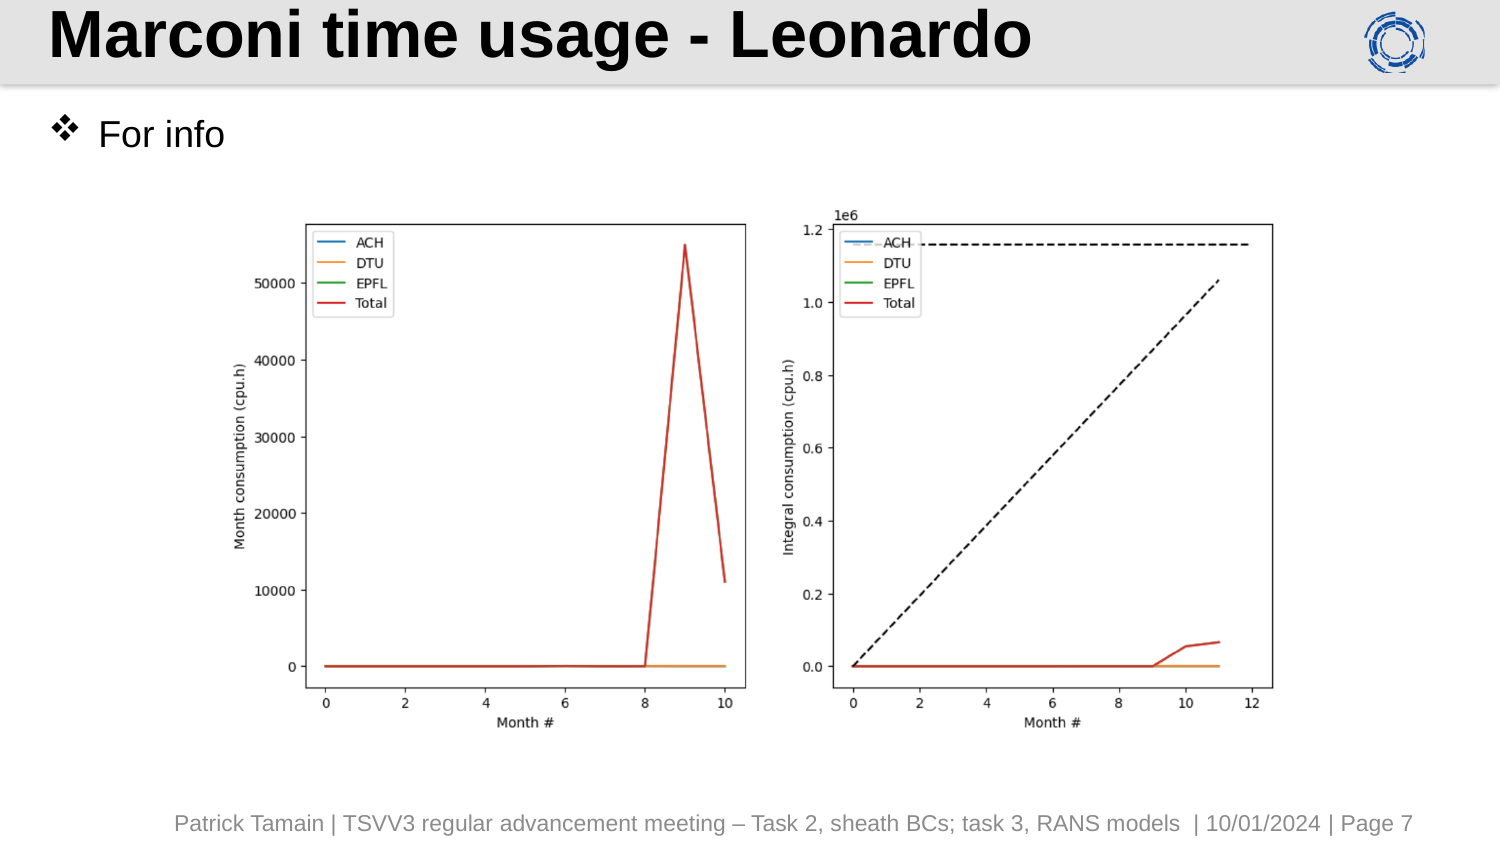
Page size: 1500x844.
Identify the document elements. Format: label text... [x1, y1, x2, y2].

picture [224, 208, 1281, 731]
title Marconi time usage - Leonardo [34, 9, 1329, 66]
list For info [33, 102, 1439, 715]
footer Patrick Tamain | TSVV3 regular advancement meeting – Task 2, sheath BCs; task 3, RANS models | 10/01/2024 | Page 7 [76, 805, 1429, 839]
